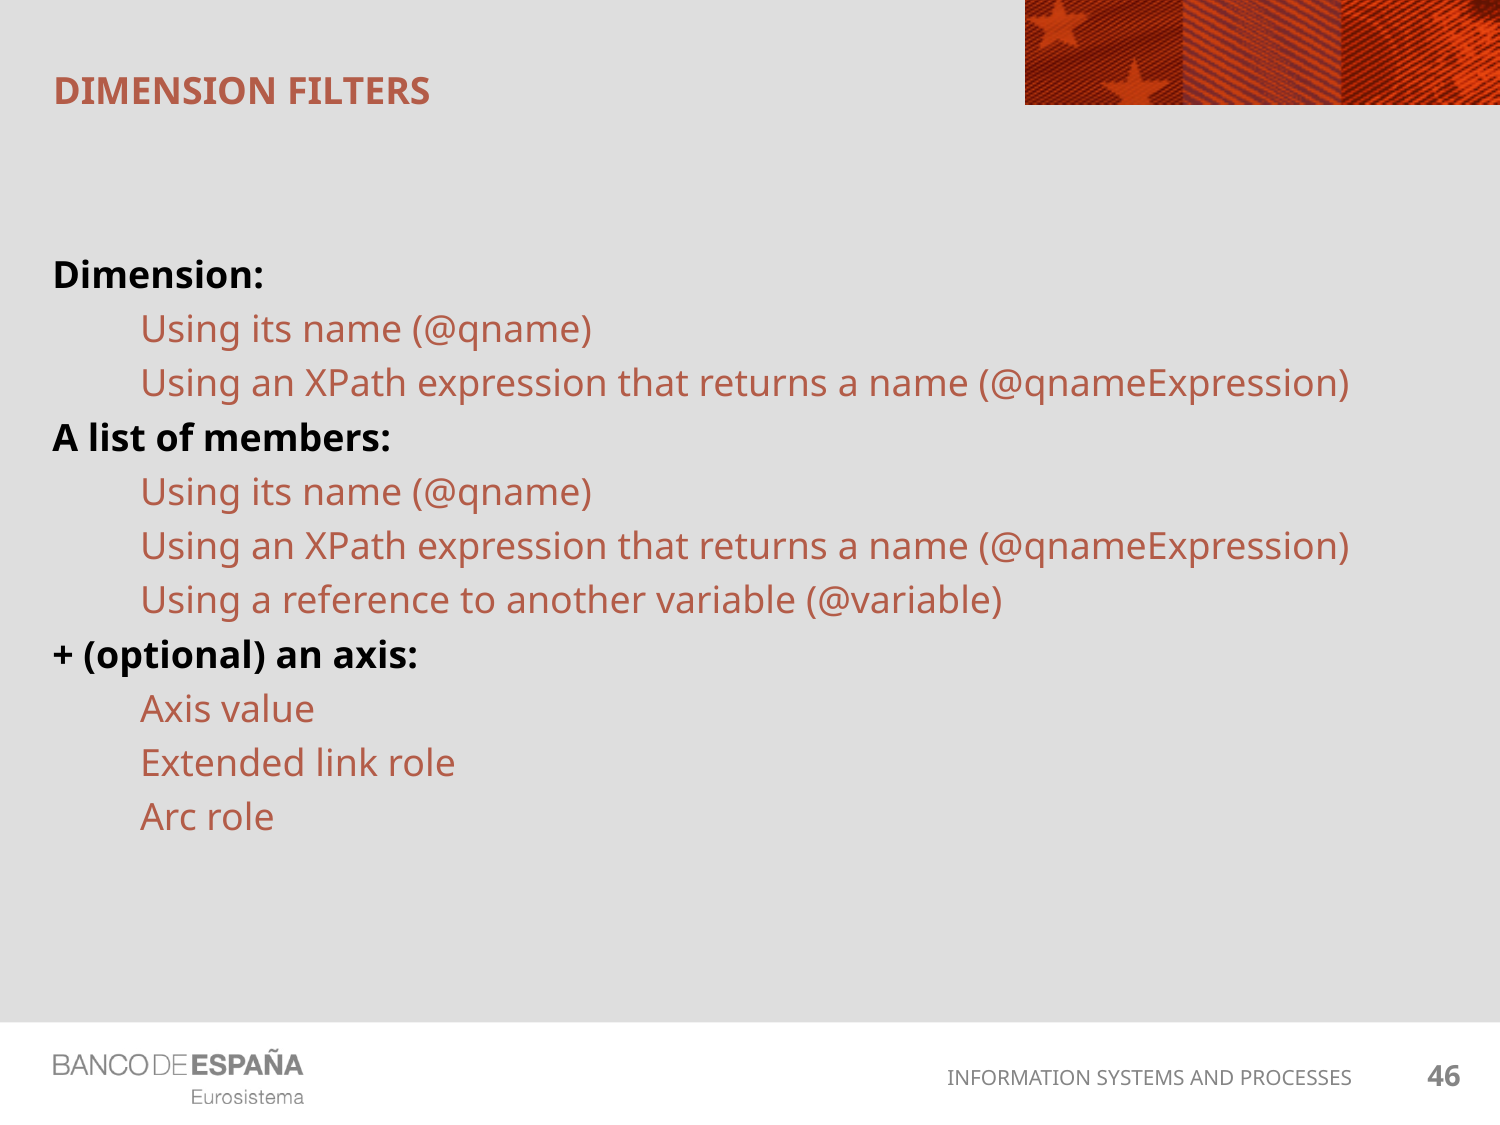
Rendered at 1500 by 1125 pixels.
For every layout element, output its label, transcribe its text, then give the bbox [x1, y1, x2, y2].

picture [1025, 0, 1500, 105]
title Dimension filters [37, 17, 1011, 162]
picture [53, 1048, 304, 1104]
list Dimension: Using its name (@qname) Using an XPath expression that returns a name (@qnameExpression) A list of members: Using its name (@qname) Using an XPath expression that returns a name (@qnameExpression) Using a reference to another variable (@variable) + (optional) an axis: Axis value Extended link role Arc role [36, 243, 1445, 993]
slide_number 46 [1390, 1049, 1477, 1104]
